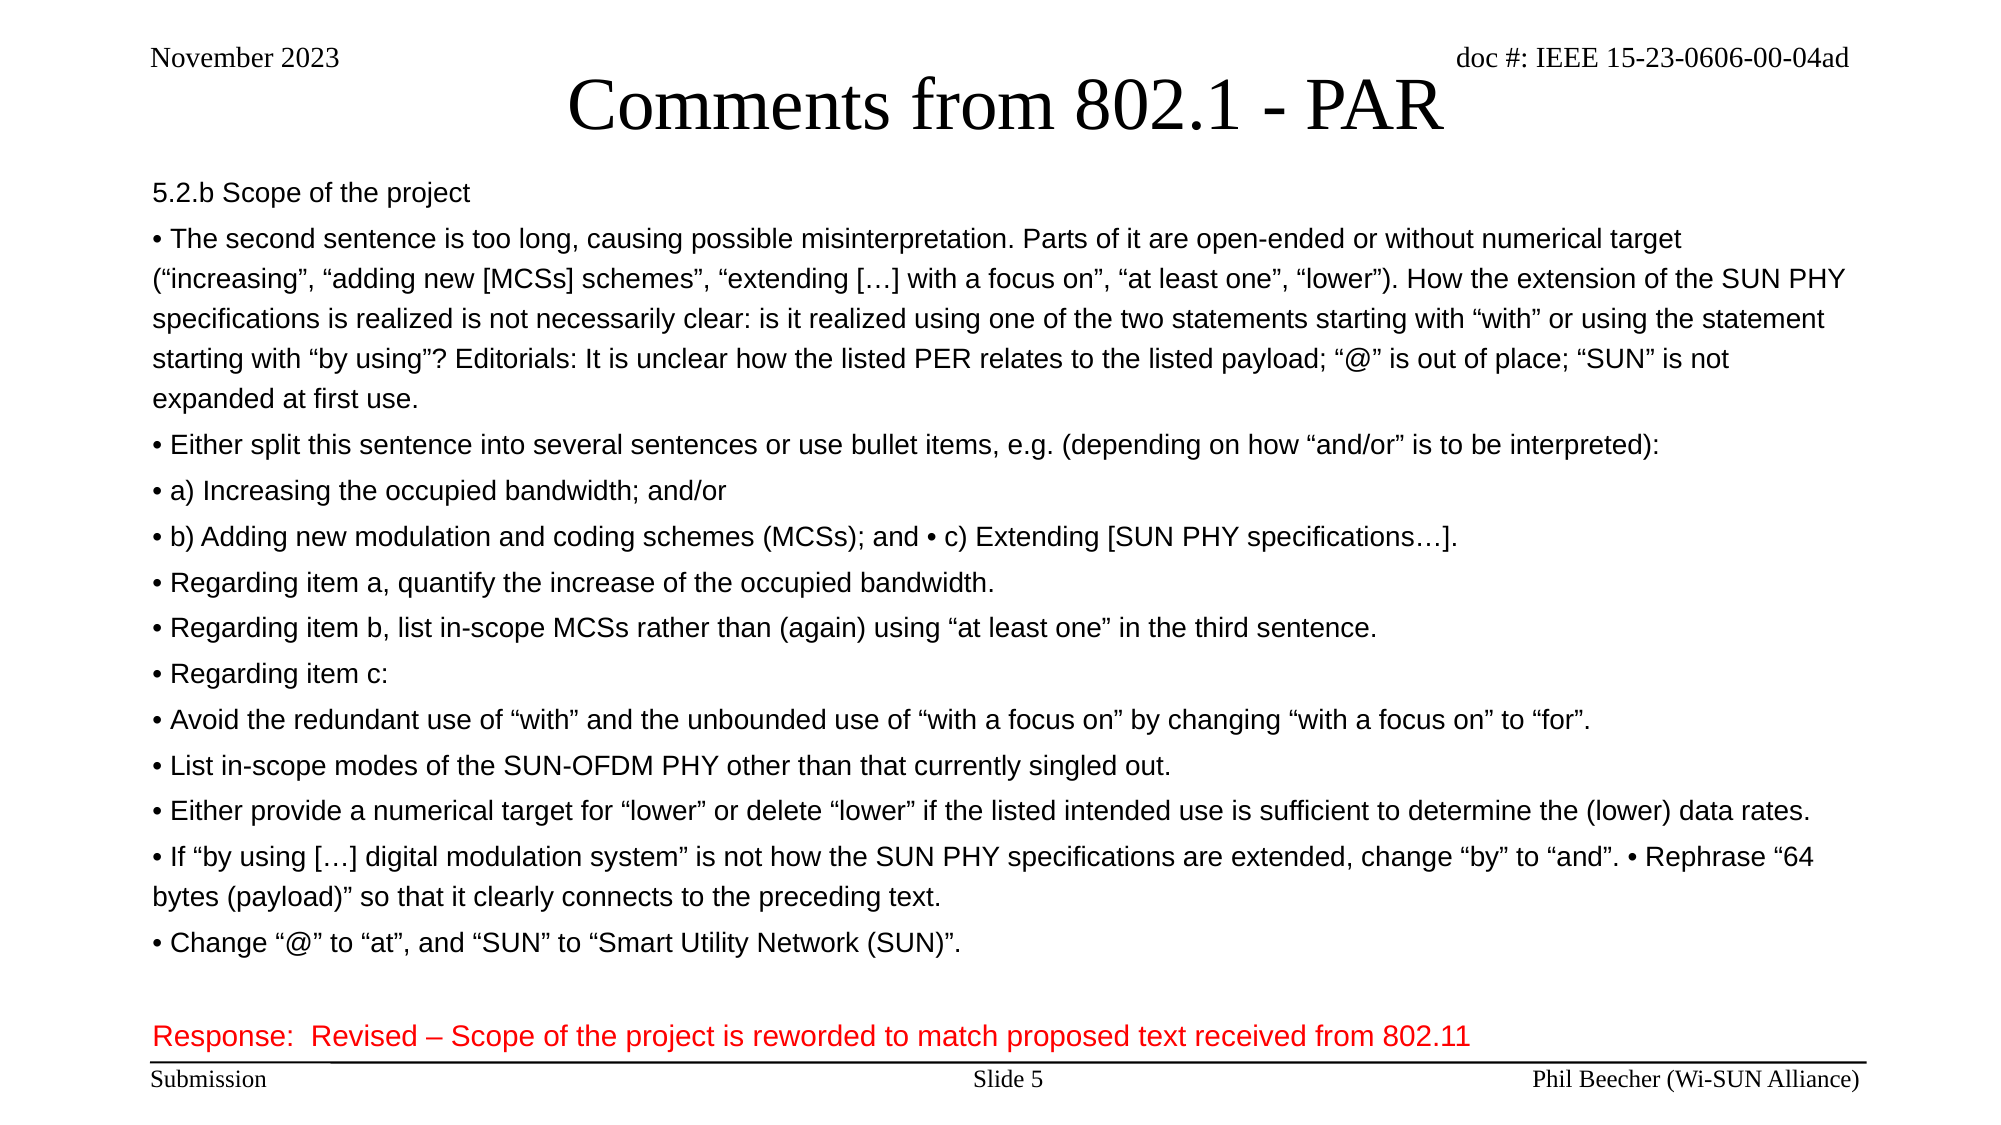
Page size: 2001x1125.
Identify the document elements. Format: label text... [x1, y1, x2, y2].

title Comments from 802.1 - PAR [143, 38, 1869, 161]
list 5.2.b Scope of the project • The second sentence is too long, causing possible misinterpretation. Parts of it are open-ended or without numerical target (“increasing”, “adding new [MCSs] schemes”, “extending […] with a focus on”, “at least one”, “lower”). How the extension of the SUN PHY specifications is realized is not necessarily clear: is it realized using one of the two statements starting with “with” or using the statement starting with “by using”? Editorials: It is unclear how the listed PER relates to the listed payload; “@” is out of place; “SUN” is not expanded at first use. • Either split this sentence into several sentences or use bullet items, e.g. (depending on how “and/or” is to be interpreted): • a) Increasing the occupied bandwidth; and/or • b) Adding new modulation and coding schemes (MCSs); and • c) Extending [SUN PHY specifications…]. • Regarding item a, quantify the increase of the occupied bandwidth. • Regarding item b, list in-scope MCSs rather than (again) using “at least one” in the third sentence. • Regarding item c: • Avoid the redundant use of “with” and the unbounded use of “with a focus on” by changing “with a focus on” to “for”. • List in-scope modes of the SUN-OFDM PHY other than that currently singled out. • Either provide a numerical target for “lower” or delete “lower” if the listed intended use is sufficient to determine the (lower) data rates. • If “by using […] digital modulation system” is not how the SUN PHY specifications are extended, change “by” to “and”. • Rephrase “64 bytes (payload)” so that it clearly connects to the preceding text. • Change “@” to “at”, and “SUN” to “Smart Utility Network (SUN)”. Response: Revised – Scope of the project is reworded to match proposed text received from 802.11 [137, 160, 1863, 1087]
footer Phil Beecher (Wi-SUN Alliance) [1362, 1062, 1875, 1093]
slide_number Slide 5 [964, 1061, 1053, 1093]
